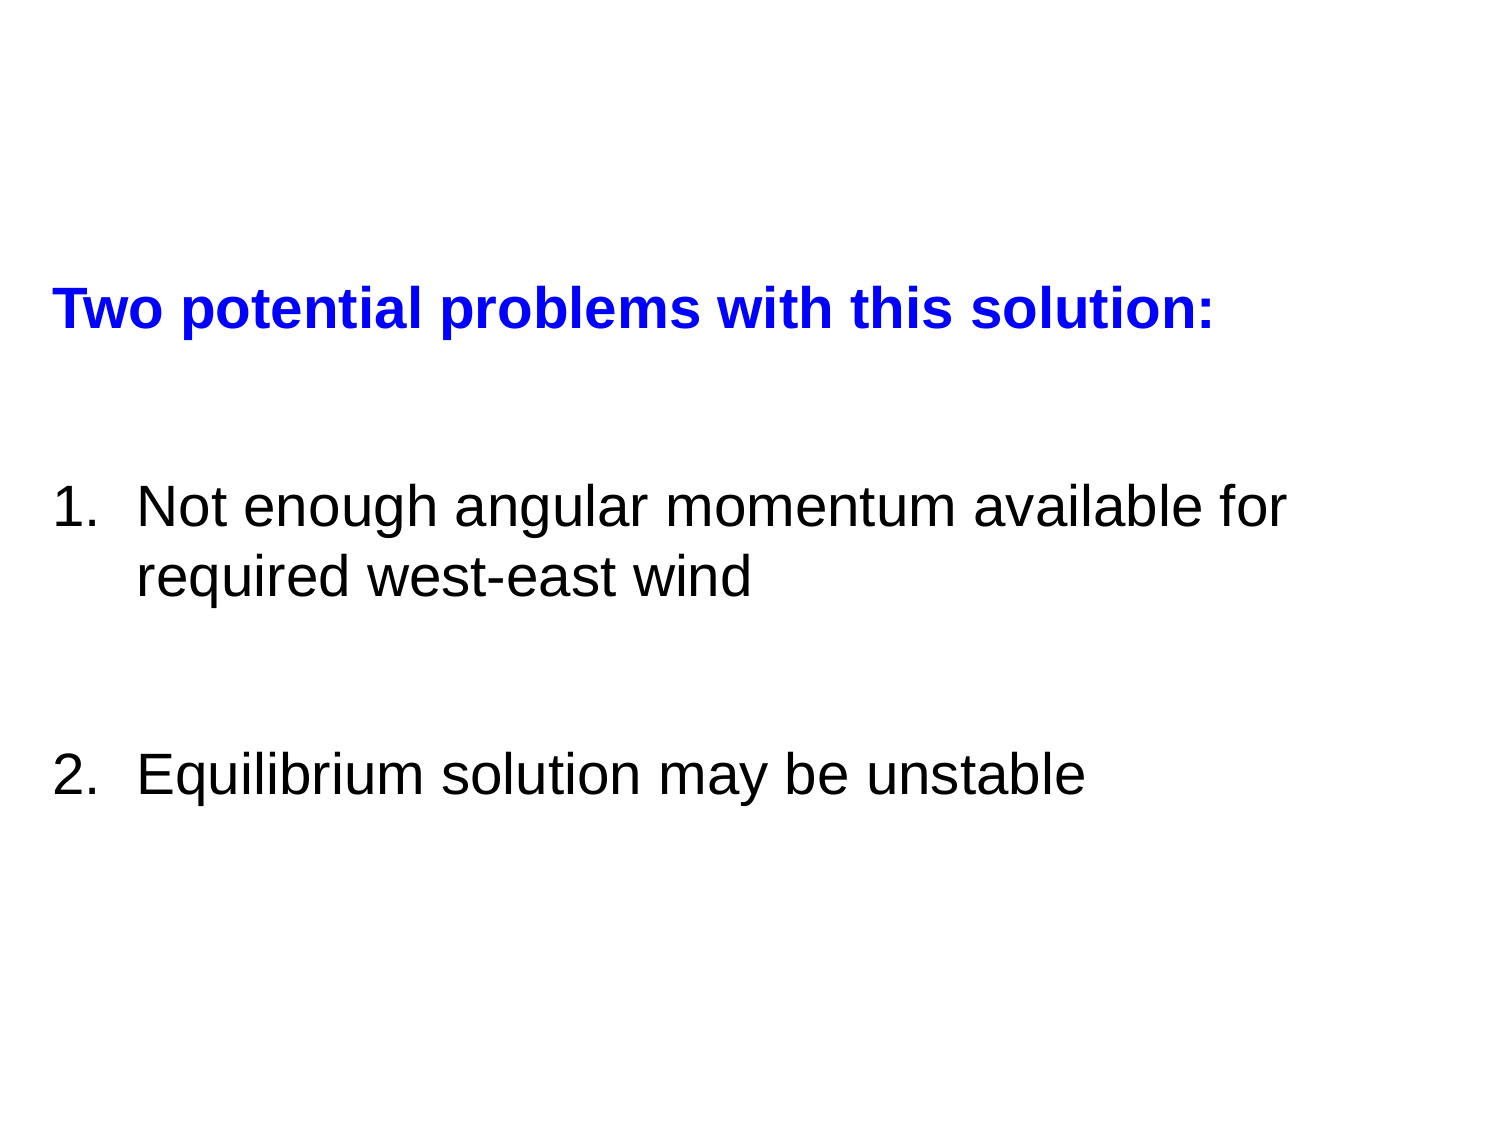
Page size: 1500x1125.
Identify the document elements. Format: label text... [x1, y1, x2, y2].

text_box Two potential problems with this solution: Not enough angular momentum available for required west-east wind Equilibrium solution may be unstable [37, 262, 1475, 814]
